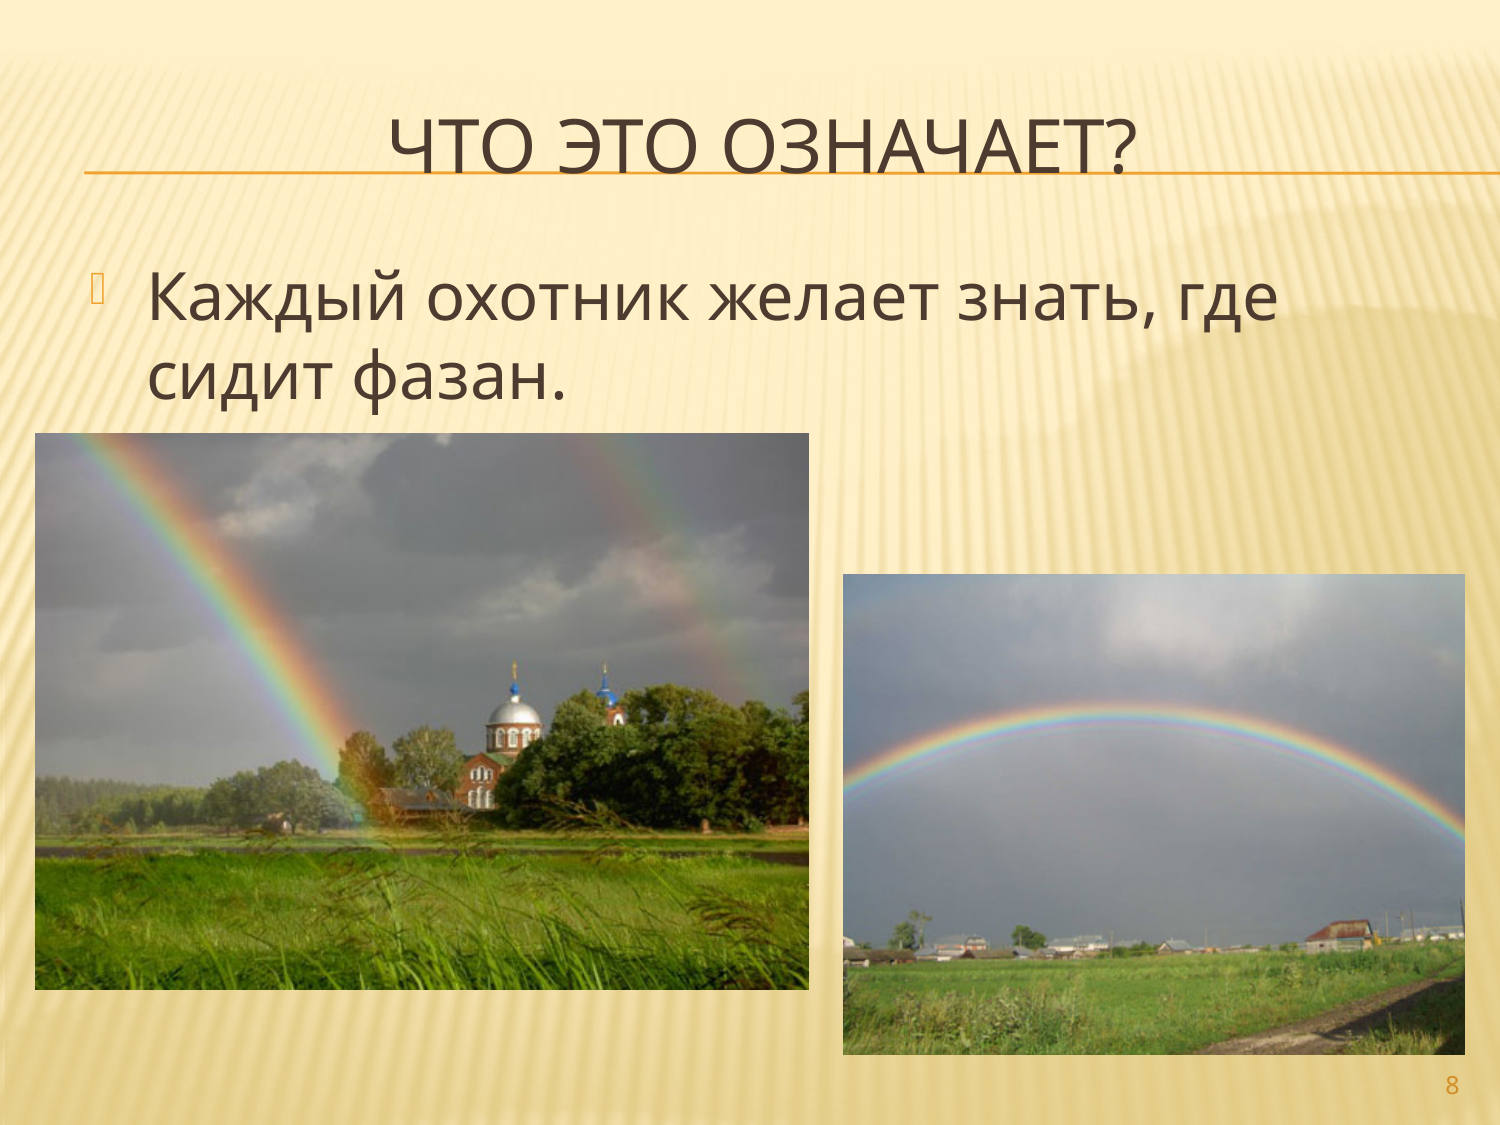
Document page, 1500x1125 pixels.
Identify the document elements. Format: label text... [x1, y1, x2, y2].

title Что это означает? [50, 75, 1475, 213]
list Каждый охотник желает знать, где сидит фазан. [75, 246, 1500, 989]
slide_number 8 [1350, 1061, 1475, 1103]
picture [843, 573, 1466, 1055]
picture [34, 433, 809, 990]
